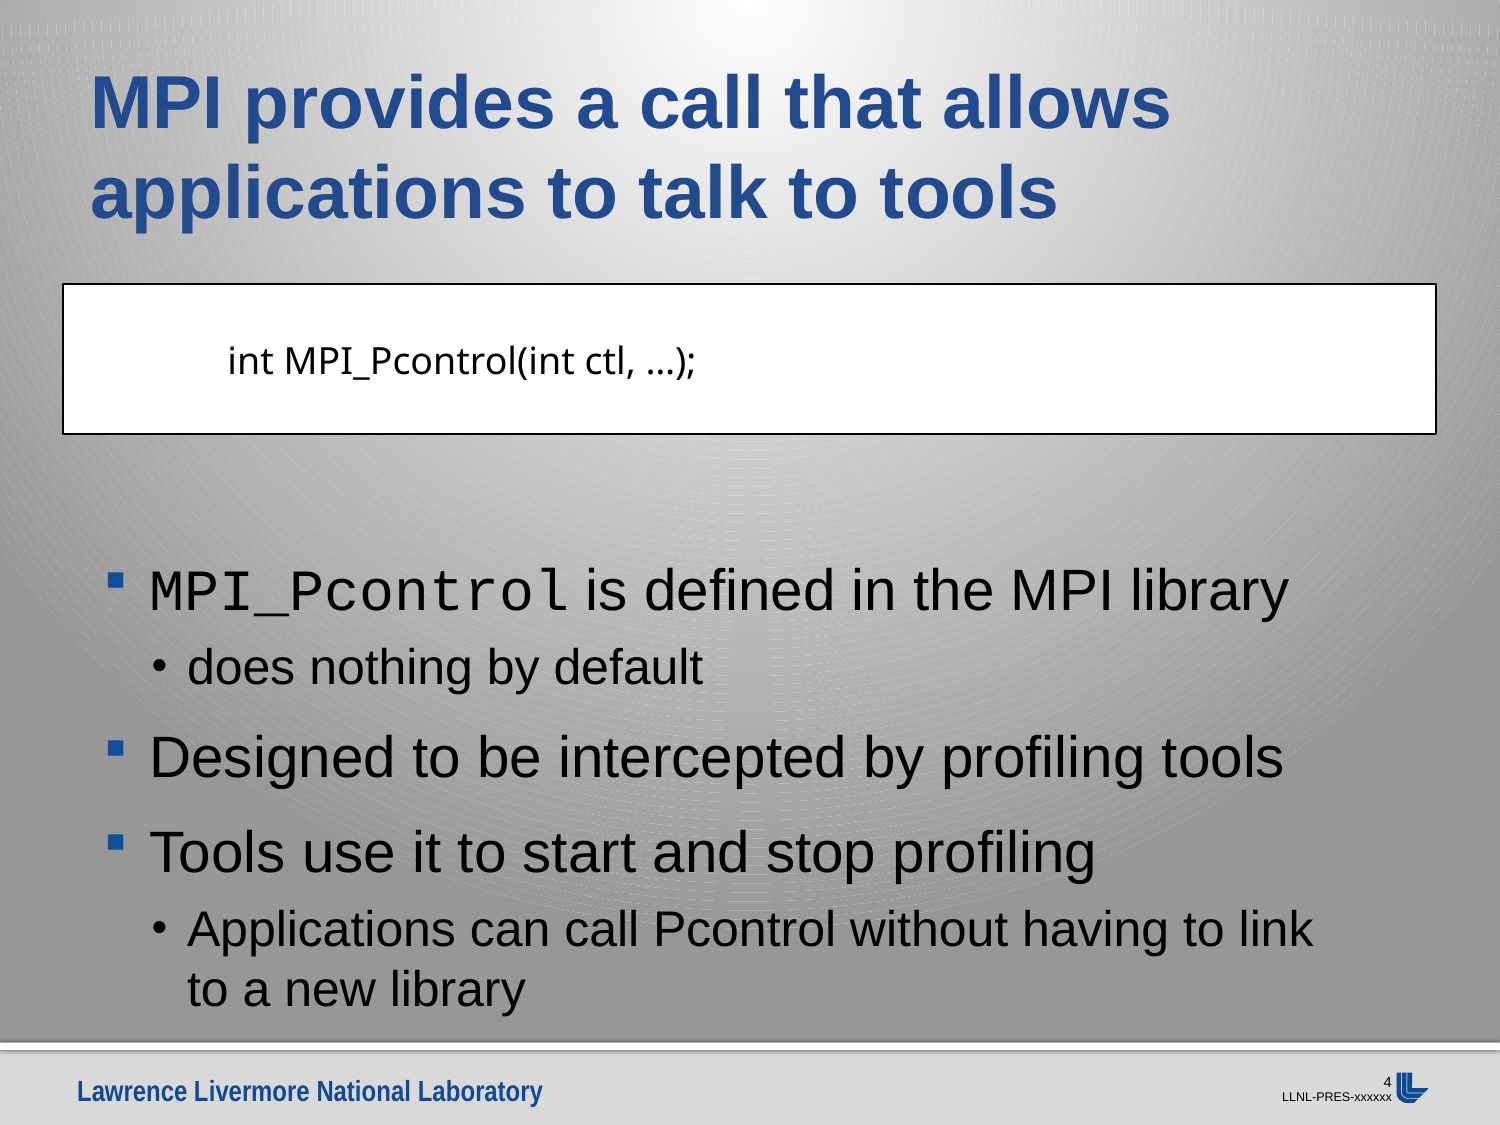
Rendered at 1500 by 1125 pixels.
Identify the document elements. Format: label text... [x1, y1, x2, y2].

title MPI provides a call that allows applications to talk to tools [75, 36, 1425, 242]
list MPI_Pcontrol is defined in the MPI library does nothing by default Designed to be intercepted by profiling tools Tools use it to start and stop profiling Applications can call Pcontrol without having to link to a new library [75, 442, 1425, 1037]
text_box int MPI_Pcontrol(int ctl, …); [59, 280, 1440, 438]
picture [1391, 1071, 1430, 1107]
